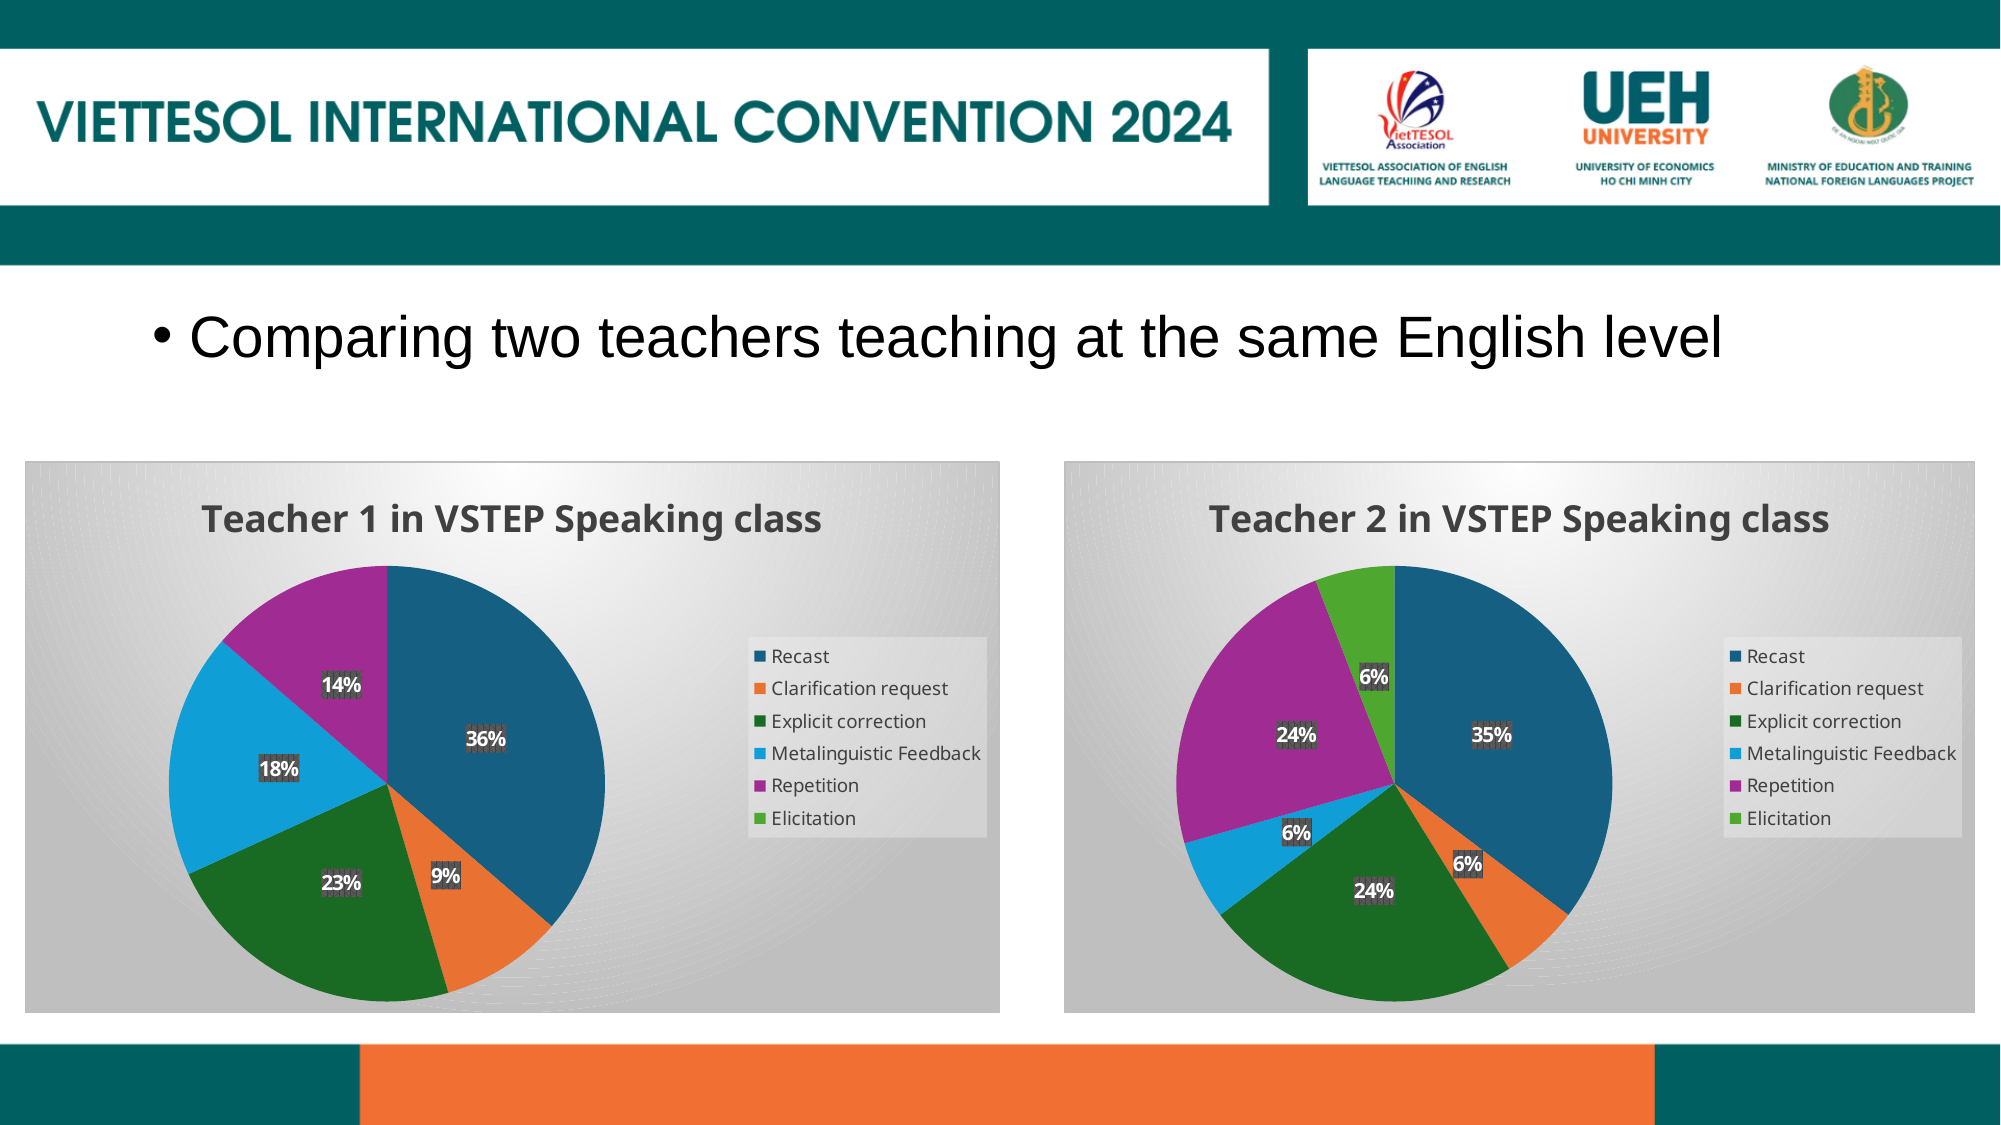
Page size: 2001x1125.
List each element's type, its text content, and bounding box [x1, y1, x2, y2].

chart [24, 460, 1001, 1014]
chart [1063, 460, 1976, 1014]
list Comparing two teachers teaching at the same English level [137, 299, 1863, 1014]
picture [0, 0, 2001, 1125]
